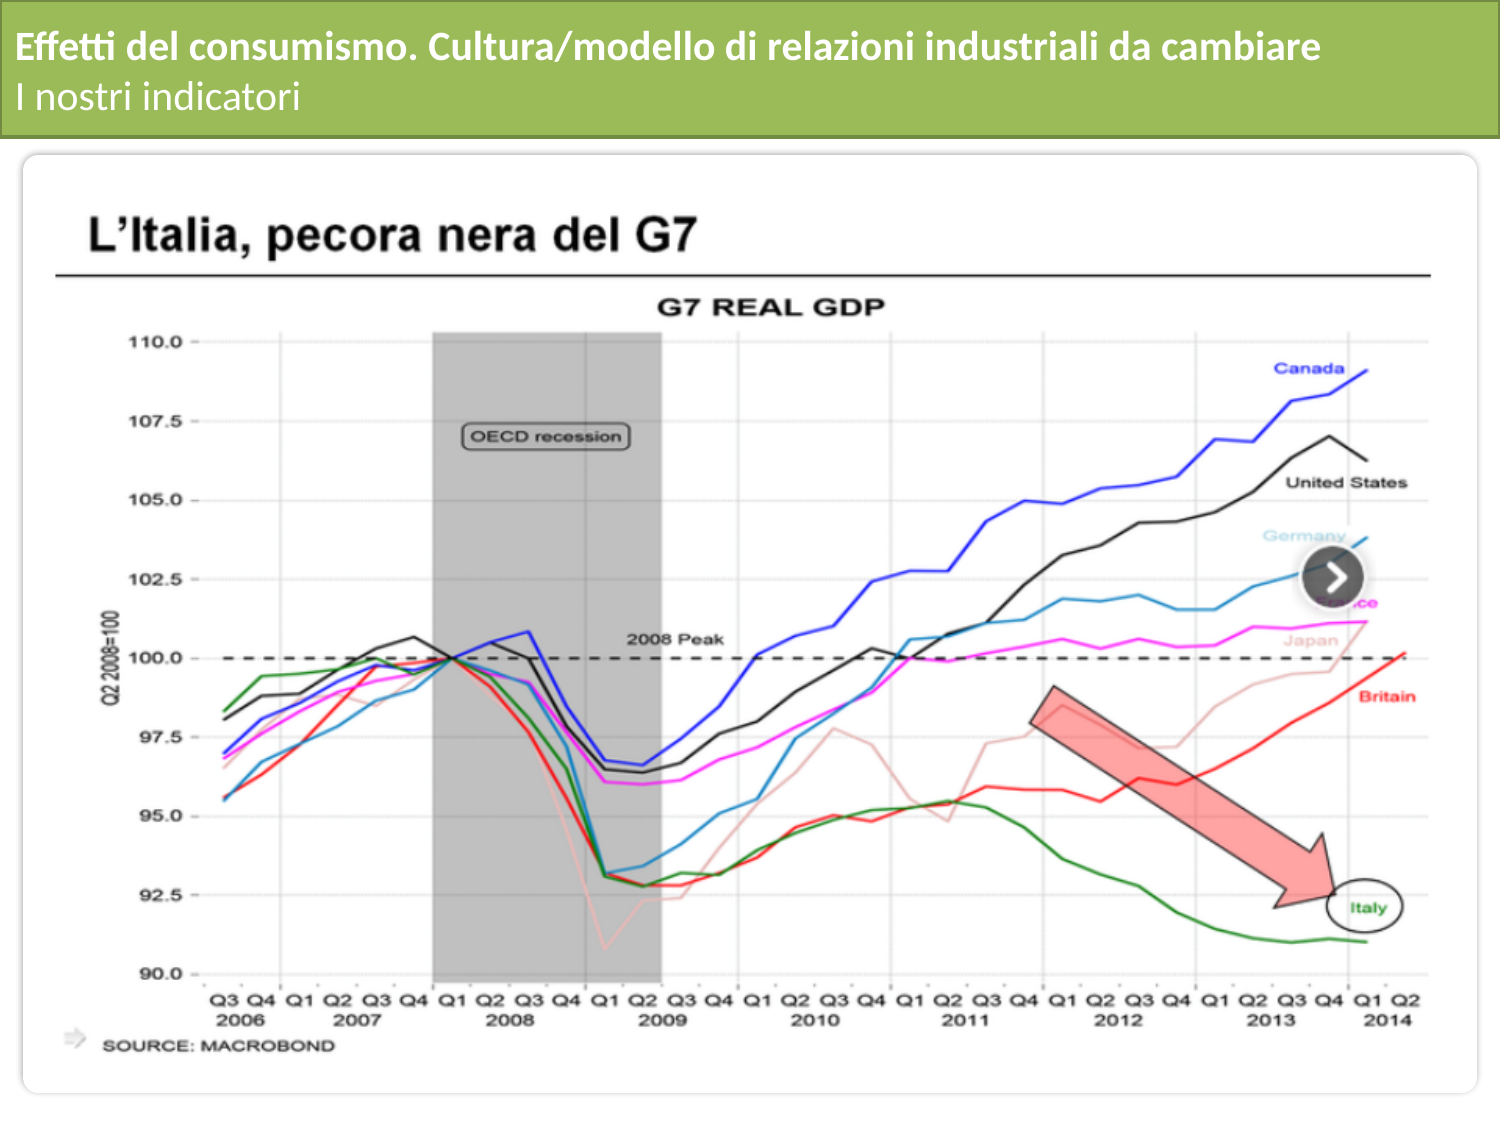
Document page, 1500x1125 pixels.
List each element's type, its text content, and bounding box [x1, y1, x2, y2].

picture [53, 185, 1447, 1062]
text_box Effetti del consumismo. Cultura/modello di relazioni industriali da cambiare I nostri indicatori [0, 0, 1500, 139]
